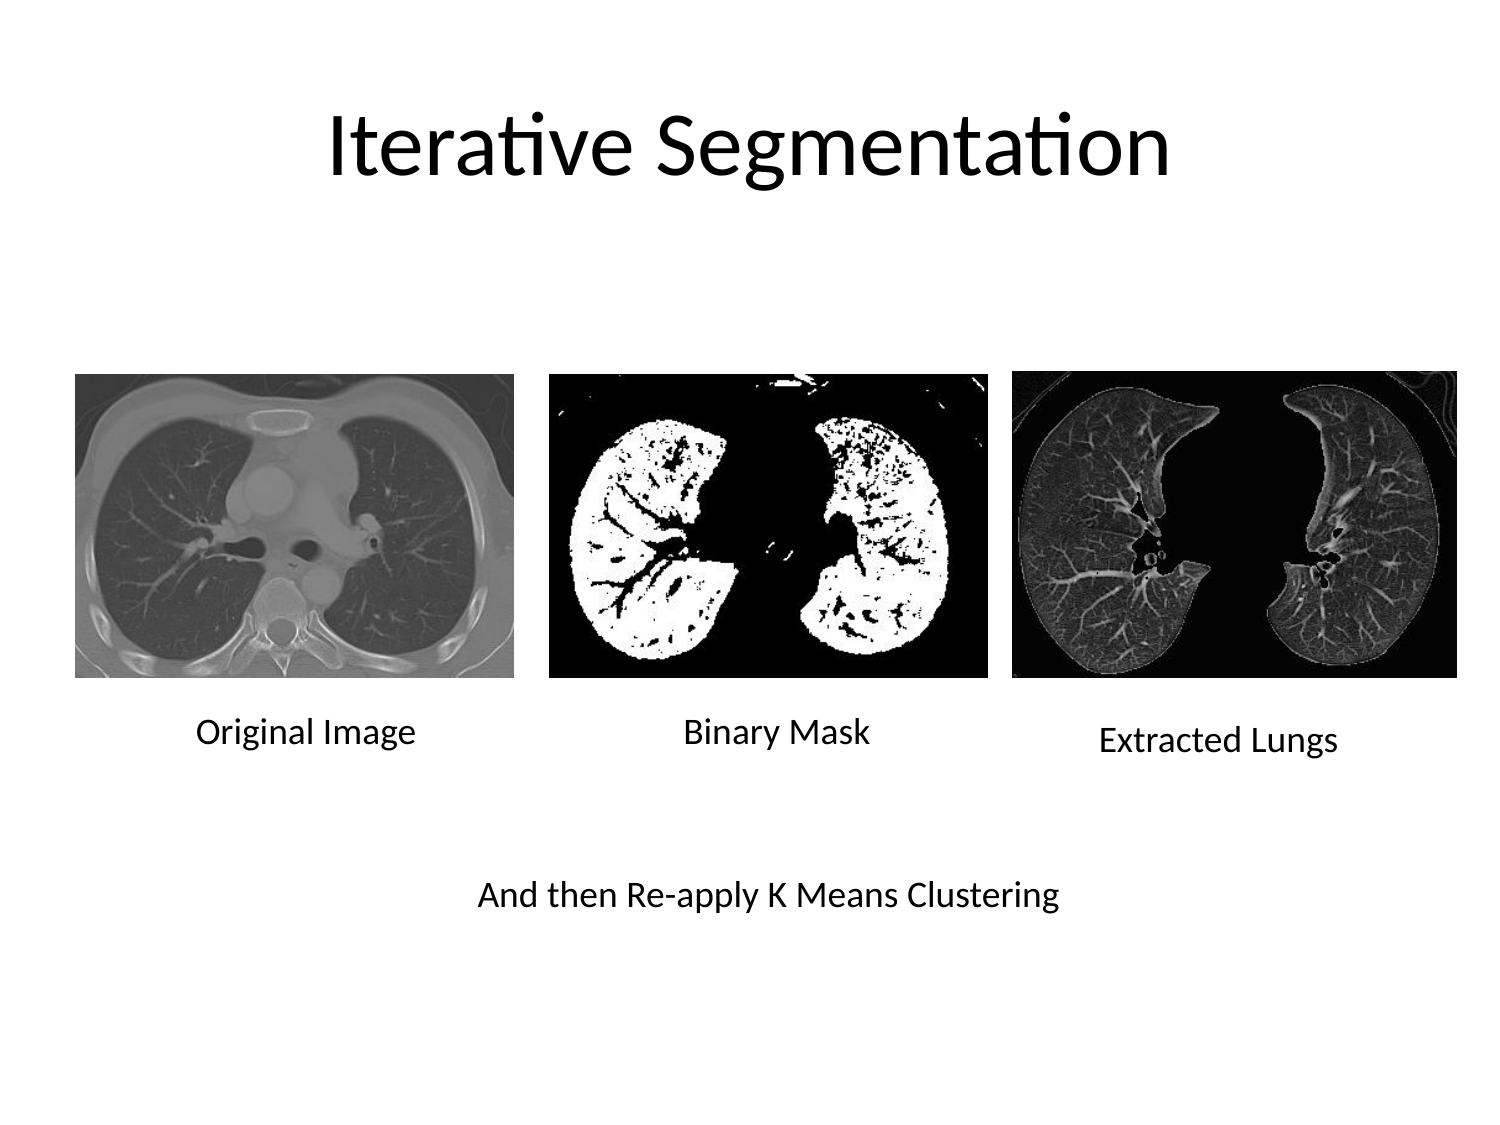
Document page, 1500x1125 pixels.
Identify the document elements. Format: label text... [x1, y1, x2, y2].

text_box Original Image [49, 699, 524, 760]
picture [74, 374, 514, 679]
text_box And then Re-apply K Means Clustering [412, 862, 1125, 923]
picture [548, 374, 988, 679]
text_box Extracted Lungs [962, 708, 1475, 768]
title Iterative Segmentation [75, 45, 1425, 233]
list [1012, 371, 1457, 679]
text_box Binary Mask [524, 699, 1038, 760]
